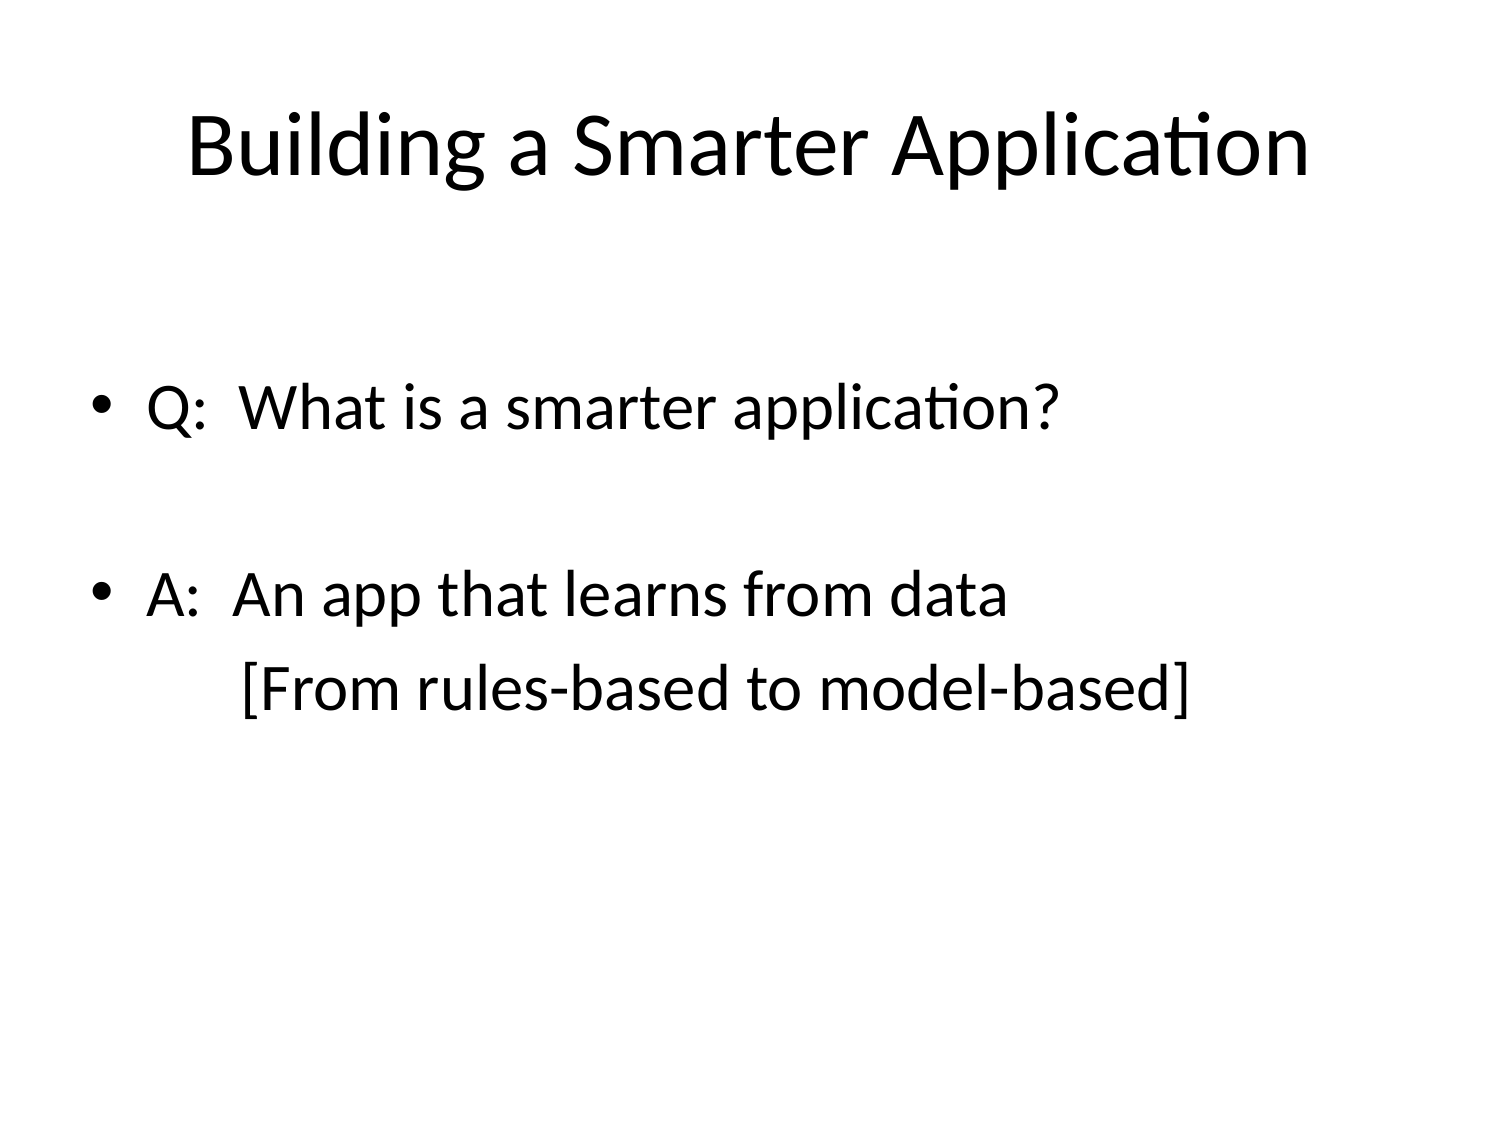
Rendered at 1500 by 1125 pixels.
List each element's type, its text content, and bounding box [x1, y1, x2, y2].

list Q: What is a smarter application? A: An app that learns from data [From rules-based to model-based] [75, 262, 1425, 1005]
title Building a Smarter Application [75, 45, 1425, 233]
